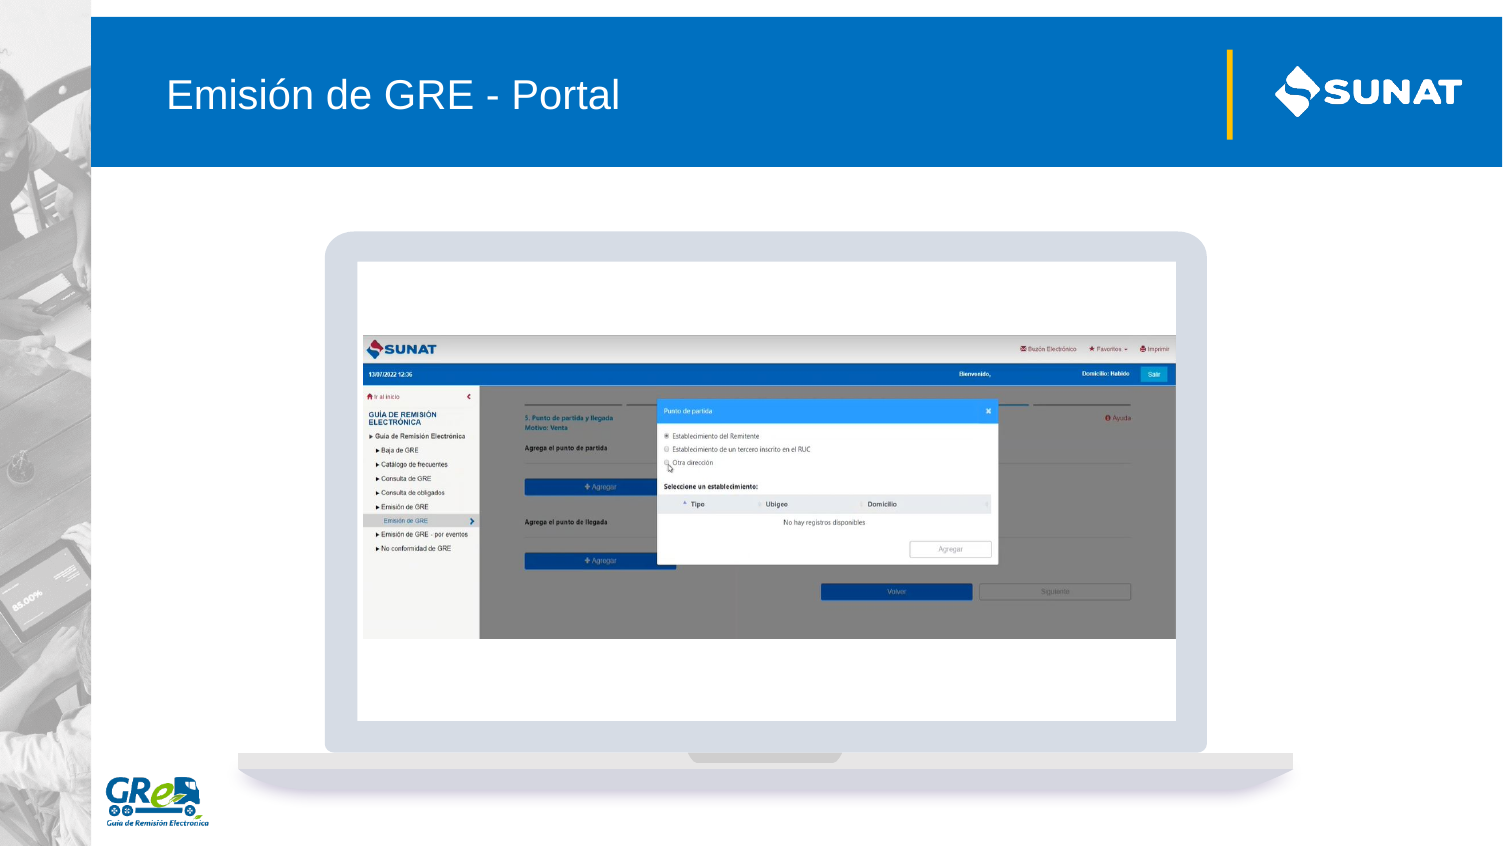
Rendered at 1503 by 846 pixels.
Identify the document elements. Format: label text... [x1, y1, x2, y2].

picture [88, 766, 226, 834]
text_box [238, 231, 1294, 790]
picture [1274, 66, 1463, 117]
title Emisión de GRE - Portal [151, 60, 1001, 132]
